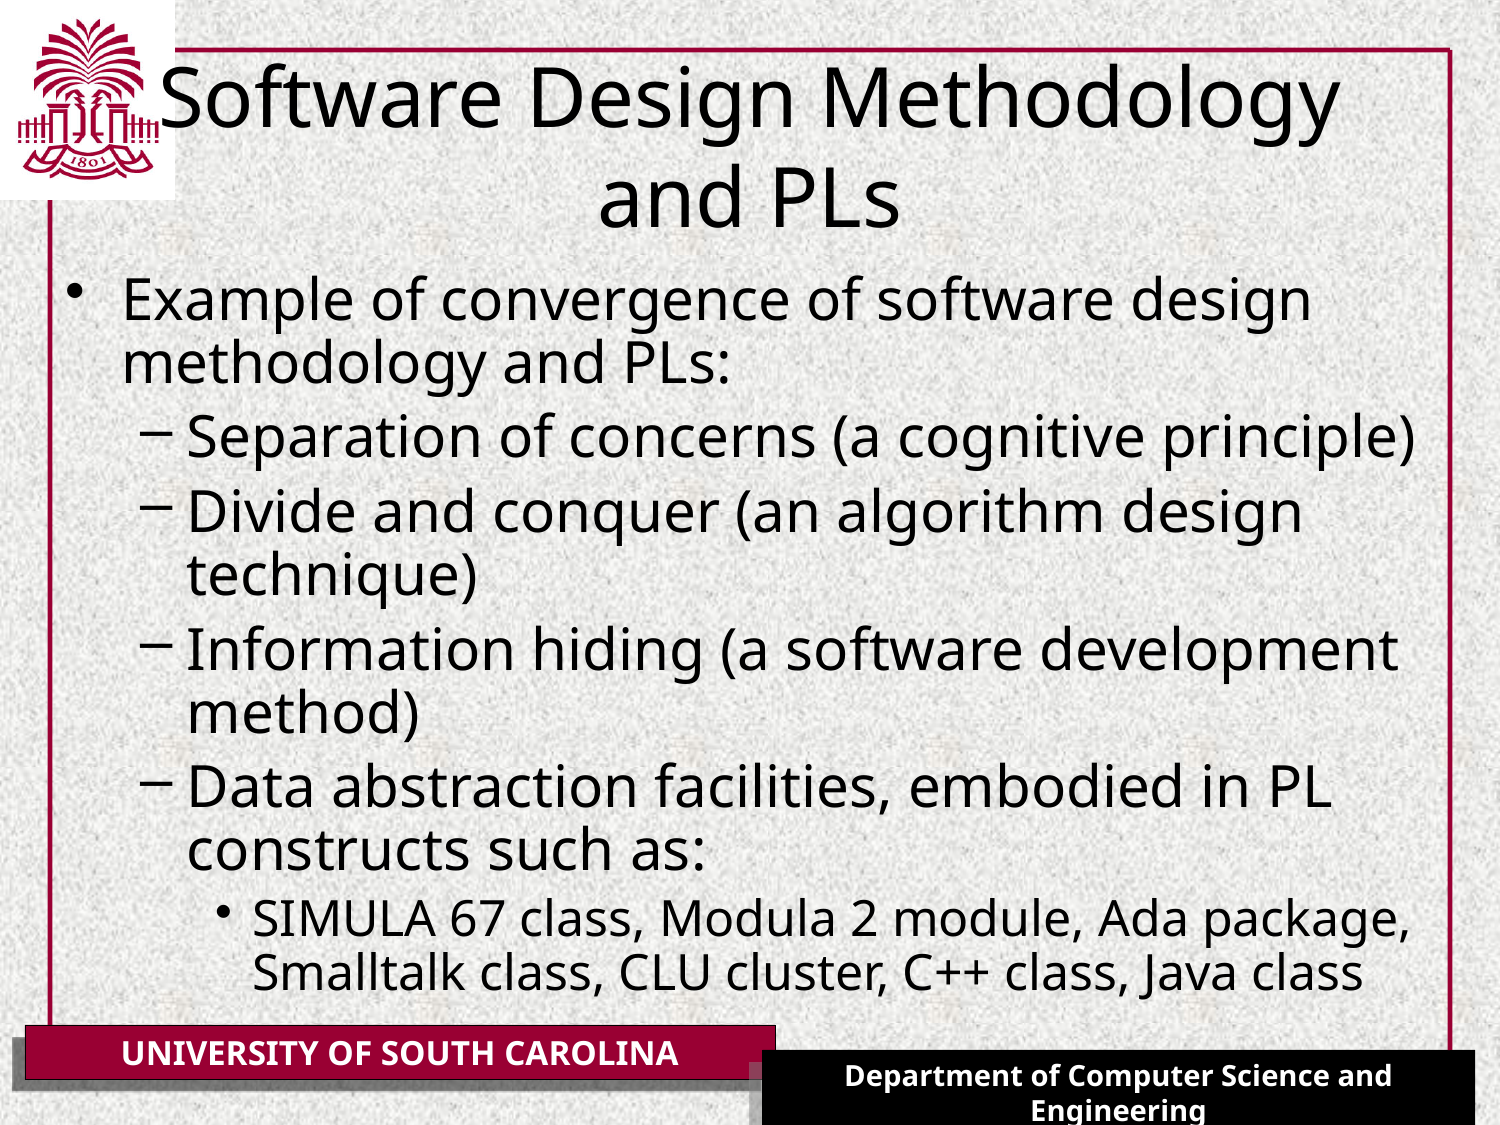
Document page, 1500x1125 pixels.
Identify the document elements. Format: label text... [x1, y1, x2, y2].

title Software Design Methodology and PLs [112, 50, 1388, 238]
picture [0, 0, 1500, 1125]
list Example of convergence of software design methodology and PLs: Separation of concerns (a cognitive principle) Divide and conquer (an algorithm design technique) Information hiding (a software development method) Data abstraction facilities, embodied in PL constructs such as: SIMULA 67 class, Modula 2 module, Ada package, Smalltalk class, CLU cluster, C++ class, Java class [50, 262, 1463, 1038]
picture [13, 1038, 749, 1091]
picture [776, 1038, 1447, 1049]
